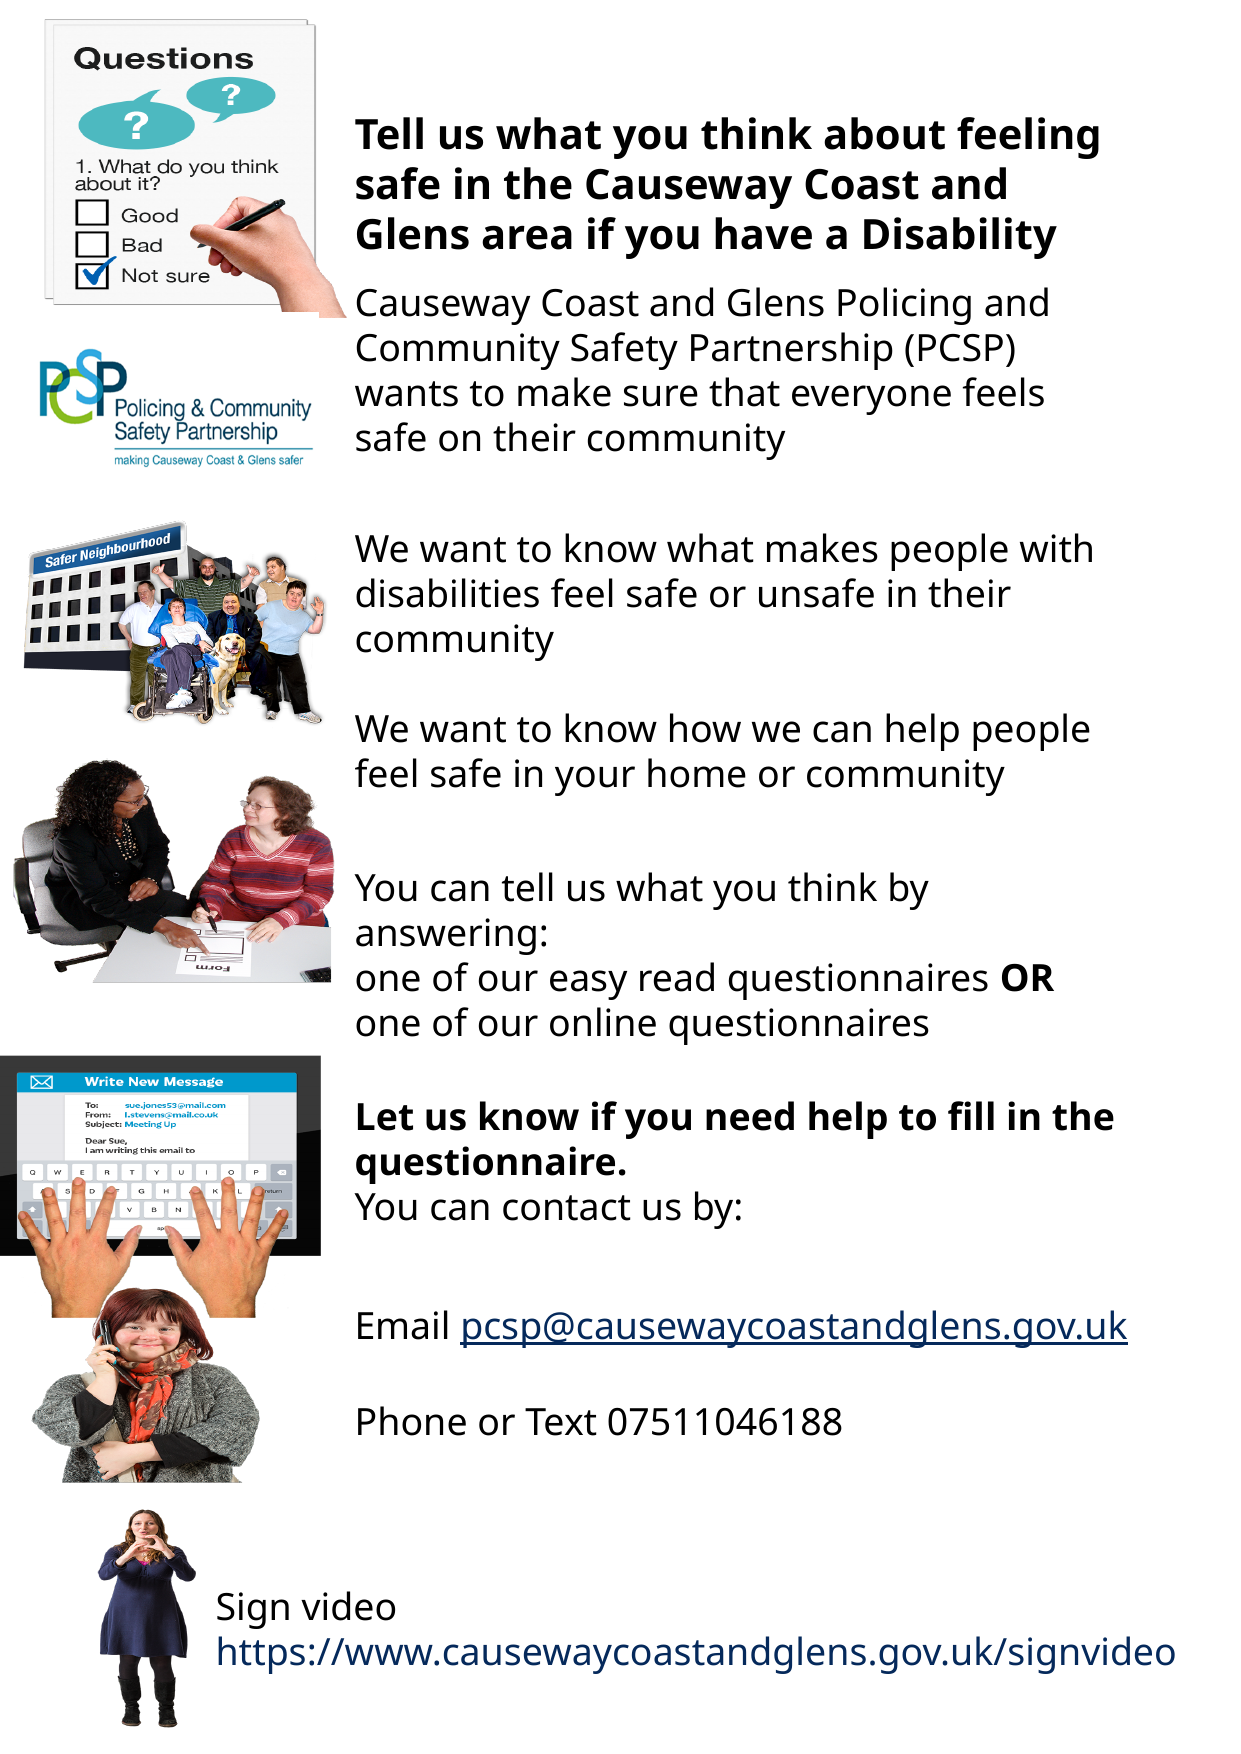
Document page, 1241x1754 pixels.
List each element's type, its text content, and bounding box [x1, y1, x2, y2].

picture [0, 8, 398, 992]
picture [0, 1039, 332, 1488]
text_box You can tell us what you think by answering: one of our easy read questionnaires OR one of our online questionnaires [354, 842, 1122, 1061]
text_box Email pcsp@causewaycoastandglens.gov.uk Phone or Text 07511046188 [354, 1192, 1168, 1552]
picture [0, 1506, 320, 1732]
text_box Causeway Coast and Glens Policing and Community Safety Partnership (PCSP) wants to make sure that everyone feels safe on their community [354, 242, 1122, 495]
text_box Let us know if you need help to fill in the questionnaire. You can contact us by: [354, 1061, 1122, 1192]
text_box Sign video https://www.causewaycoastandglens.gov.uk/signvideo [324, 1552, 1241, 1704]
text_box We want to know what makes people with disabilities feel safe or unsafe in their community We want to know how we can help people feel safe in your home or community [354, 548, 1122, 773]
text_box Tell us what you think about feeling safe in the Causeway Coast and Glens area if you have a Disability [401, 23, 1122, 242]
